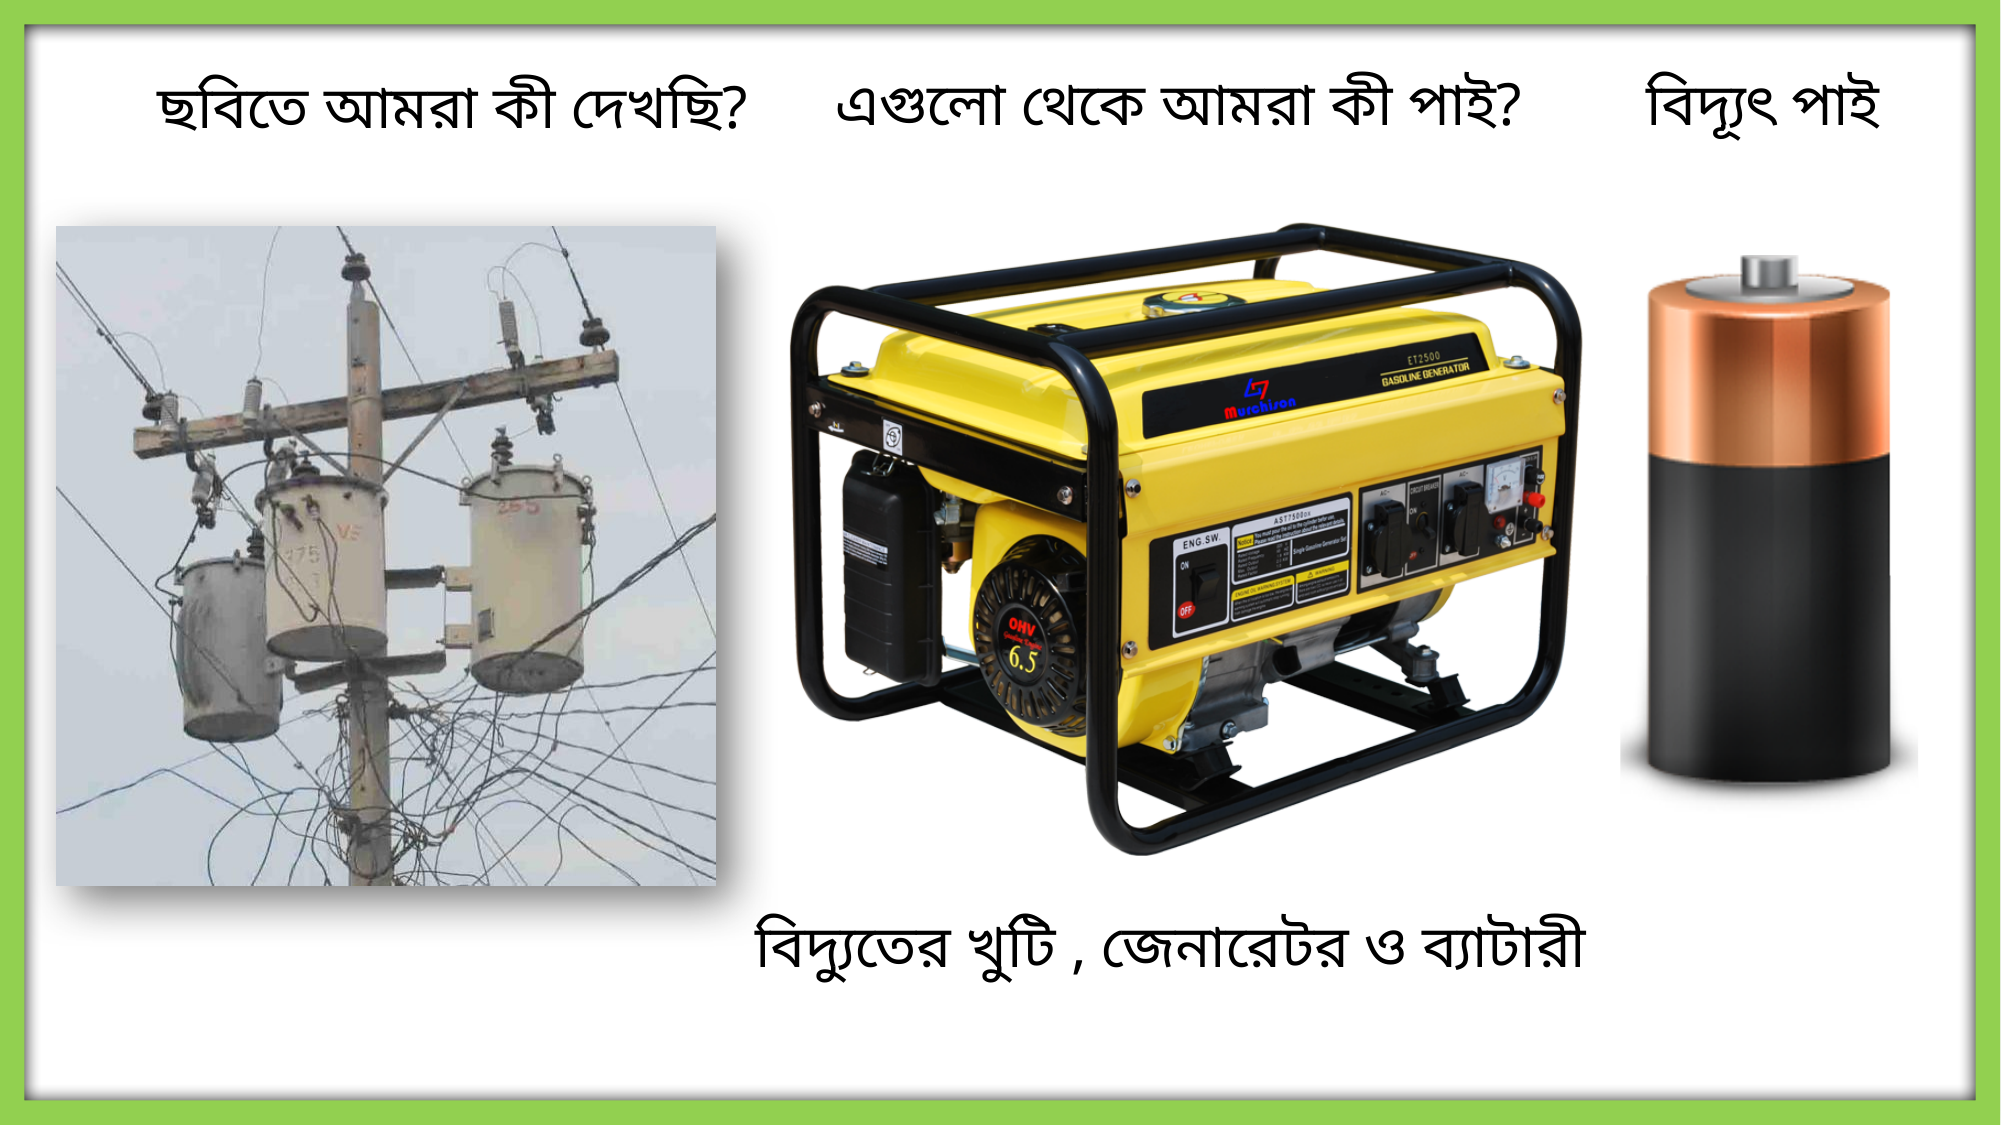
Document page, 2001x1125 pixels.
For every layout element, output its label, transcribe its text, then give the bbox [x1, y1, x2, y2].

picture [737, 206, 1919, 867]
text_box বিদ্যূৎ পাই [1582, 59, 1943, 145]
text_box এগুলো থেকে আমরা কী পাই? [774, 59, 1582, 145]
text_box ছবিতে আমরা কী দেখছি? [59, 62, 846, 148]
text_box বিদ্যুতের খুটি , জেনারেটর ও ব্যাটারী [468, 902, 1889, 987]
picture [56, 226, 717, 886]
